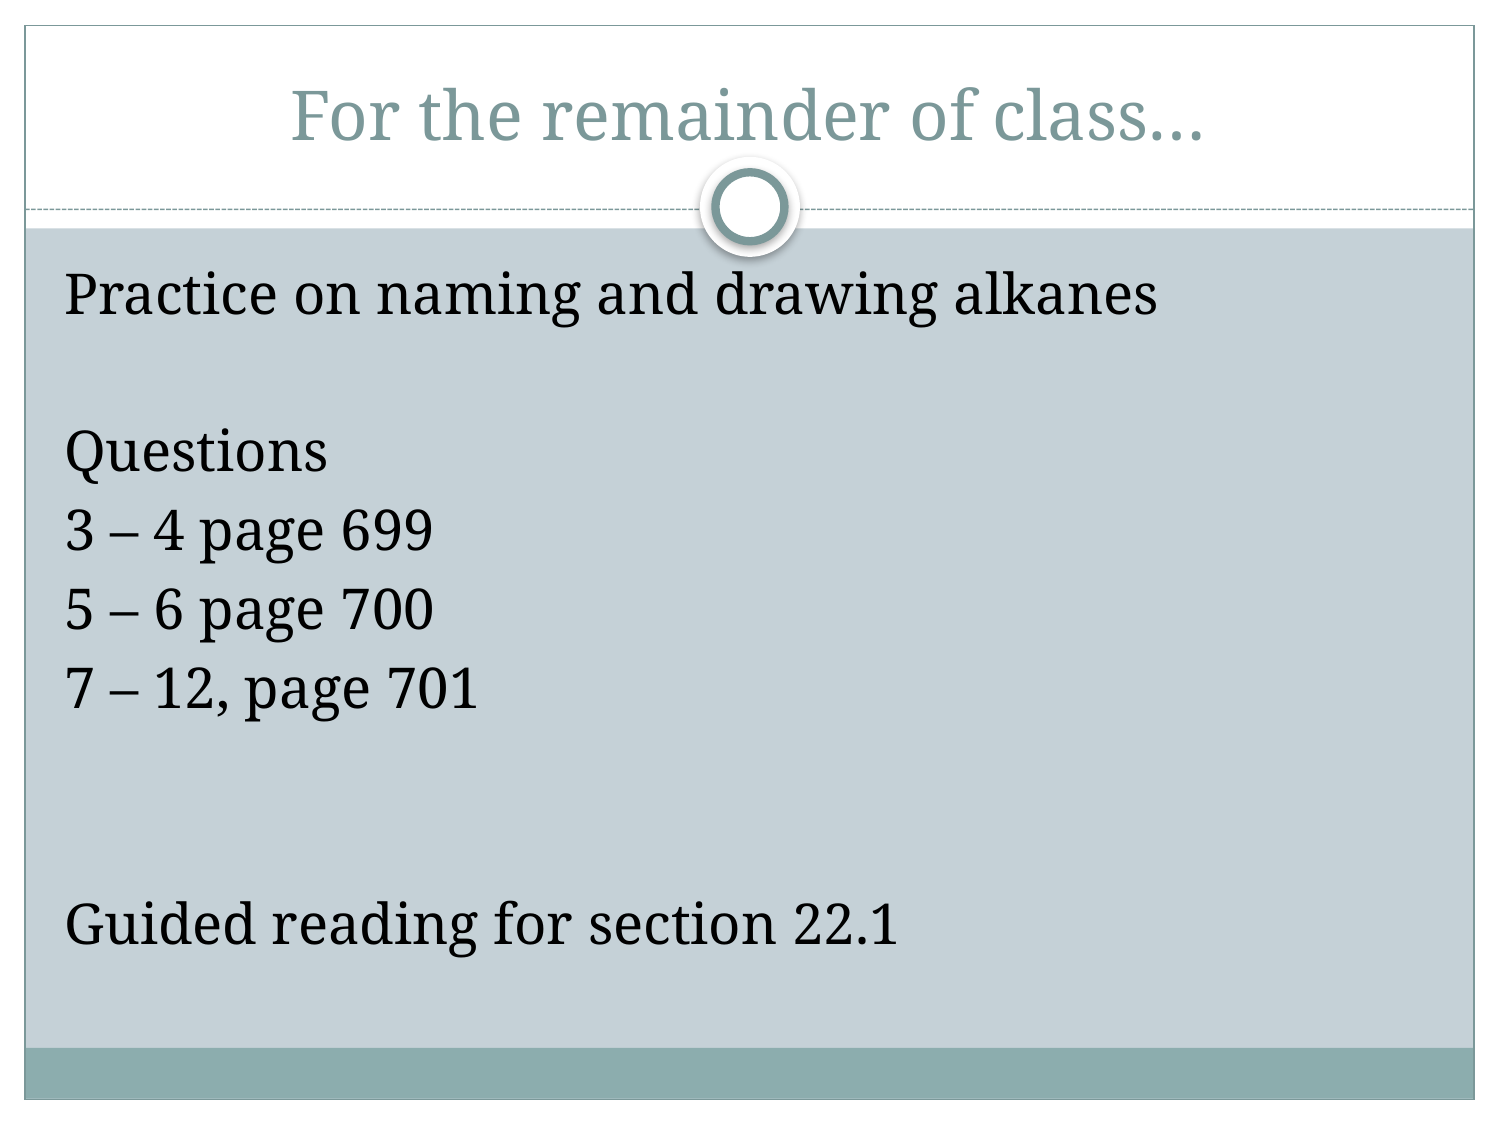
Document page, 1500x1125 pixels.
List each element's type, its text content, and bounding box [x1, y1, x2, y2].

title For the remainder of class… [49, 37, 1450, 162]
list Practice on naming and drawing alkanes Questions 3 – 4 page 699 5 – 6 page 700 7 – 12, page 701 Guided reading for section 22.1 [49, 250, 1445, 1001]
